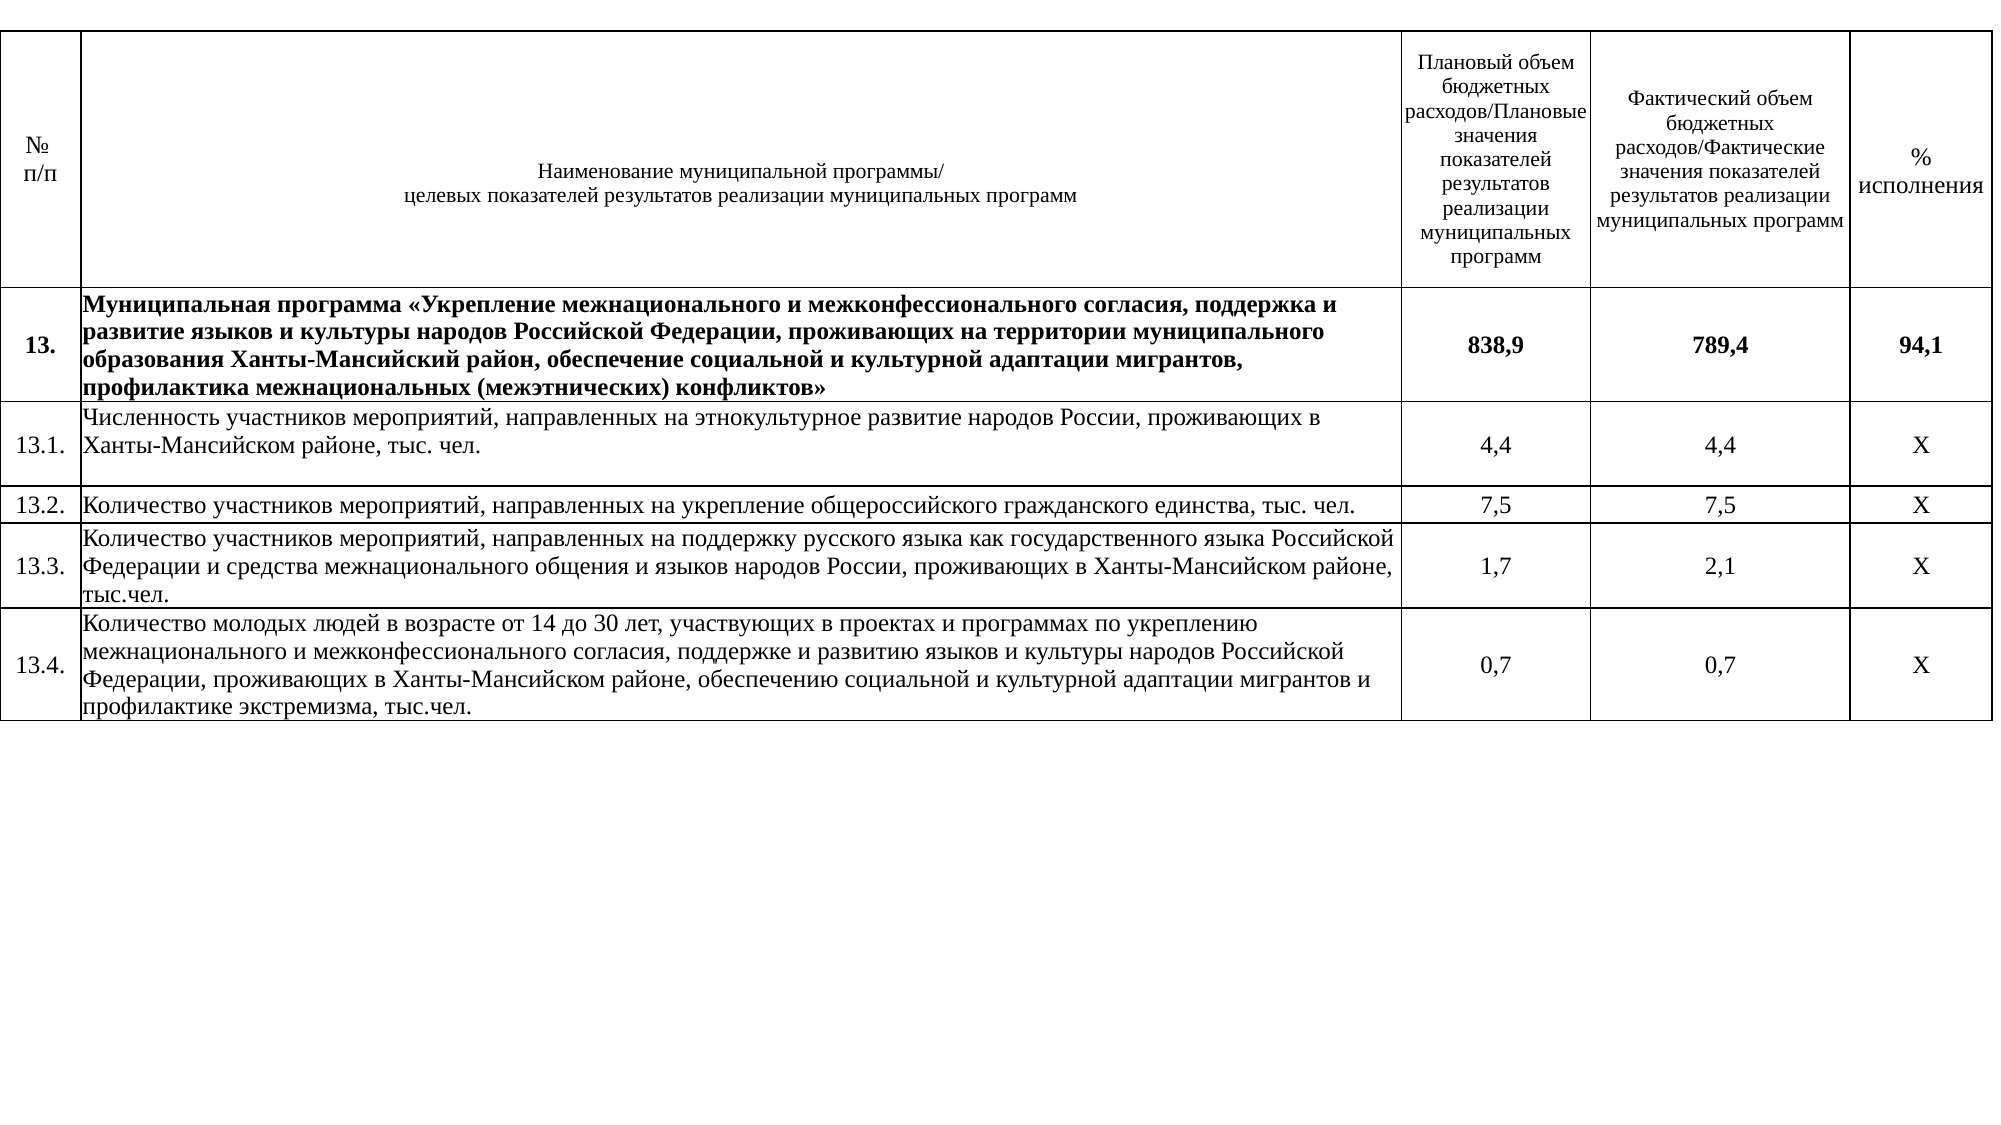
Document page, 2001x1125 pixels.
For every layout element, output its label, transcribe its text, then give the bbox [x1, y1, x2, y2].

table_cell 13.4. [1, 609, 80, 720]
table_header Наименование муниципальной программы/ целевых показателей результатов реализации муниципальных программ [82, 32, 1401, 287]
table_cell 13.1. [1, 402, 80, 485]
table_cell Х [1851, 524, 1991, 607]
table_cell 94,1 [1851, 288, 1991, 401]
table_cell 789,4 [1591, 288, 1849, 401]
table_cell Количество участников мероприятий, направленных на укрепление общероссийского гражданского единства, тыс. чел. [82, 487, 1401, 522]
table_header № п/п [1, 32, 80, 287]
table_cell Х [1851, 487, 1991, 522]
table_cell 0,7 [1591, 609, 1849, 720]
table_header % исполнения [1851, 32, 1991, 287]
table_cell Муниципальная программа «Укрепление межнационального и межконфессионального согласия, поддержка и развитие языков и культуры народов Российской Федерации, проживающих на территории муниципального образования Ханты-Мансийский район, обеспечение социальной и культурной адаптации мигрантов, профилактика межнациональных (межэтнических) конфликтов» [82, 288, 1401, 401]
table_cell 7,5 [1591, 487, 1849, 522]
table_cell 838,9 [1402, 288, 1590, 401]
table_cell Количество участников мероприятий, направленных на поддержку русского языка как государственного языка Российской Федерации и средства межнационального общения и языков народов России, проживающих в Ханты-Мансийском районе, тыс.чел. [82, 524, 1401, 607]
table_cell 1,7 [1402, 524, 1590, 607]
table_cell 13.2. [1, 487, 80, 522]
table_cell Х [1851, 609, 1991, 720]
table_cell Х [1851, 402, 1991, 485]
table_cell 4,4 [1591, 402, 1849, 485]
table_cell Количество молодых людей в возрасте от 14 до 30 лет, участвующих в проектах и программах по укреплению межнационального и межконфессионального согласия, поддержке и развитию языков и культуры народов Российской Федерации, проживающих в Ханты-Мансийском районе, обеспечению социальной и культурной адаптации мигрантов и профилактике экстремизма, тыс.чел. [82, 609, 1401, 720]
table_cell 4,4 [1402, 402, 1590, 485]
table_header Фактический объем бюджетных расходов/Фактические значения показателей результатов реализации муниципальных программ [1591, 32, 1849, 287]
table_cell 7,5 [1402, 487, 1590, 522]
table_header Плановый объем бюджетных расходов/Плановые значения показателей результатов реализации муниципальных программ [1402, 32, 1590, 287]
table_cell 13. [1, 288, 80, 401]
table_cell 2,1 [1591, 524, 1849, 607]
table_cell 13.3. [1, 524, 80, 607]
table_cell Численность участников мероприятий, направленных на этнокультурное развитие народов России, проживающих в Ханты-Мансийском районе, тыс. чел. [82, 402, 1401, 485]
table_cell 0,7 [1402, 609, 1590, 720]
